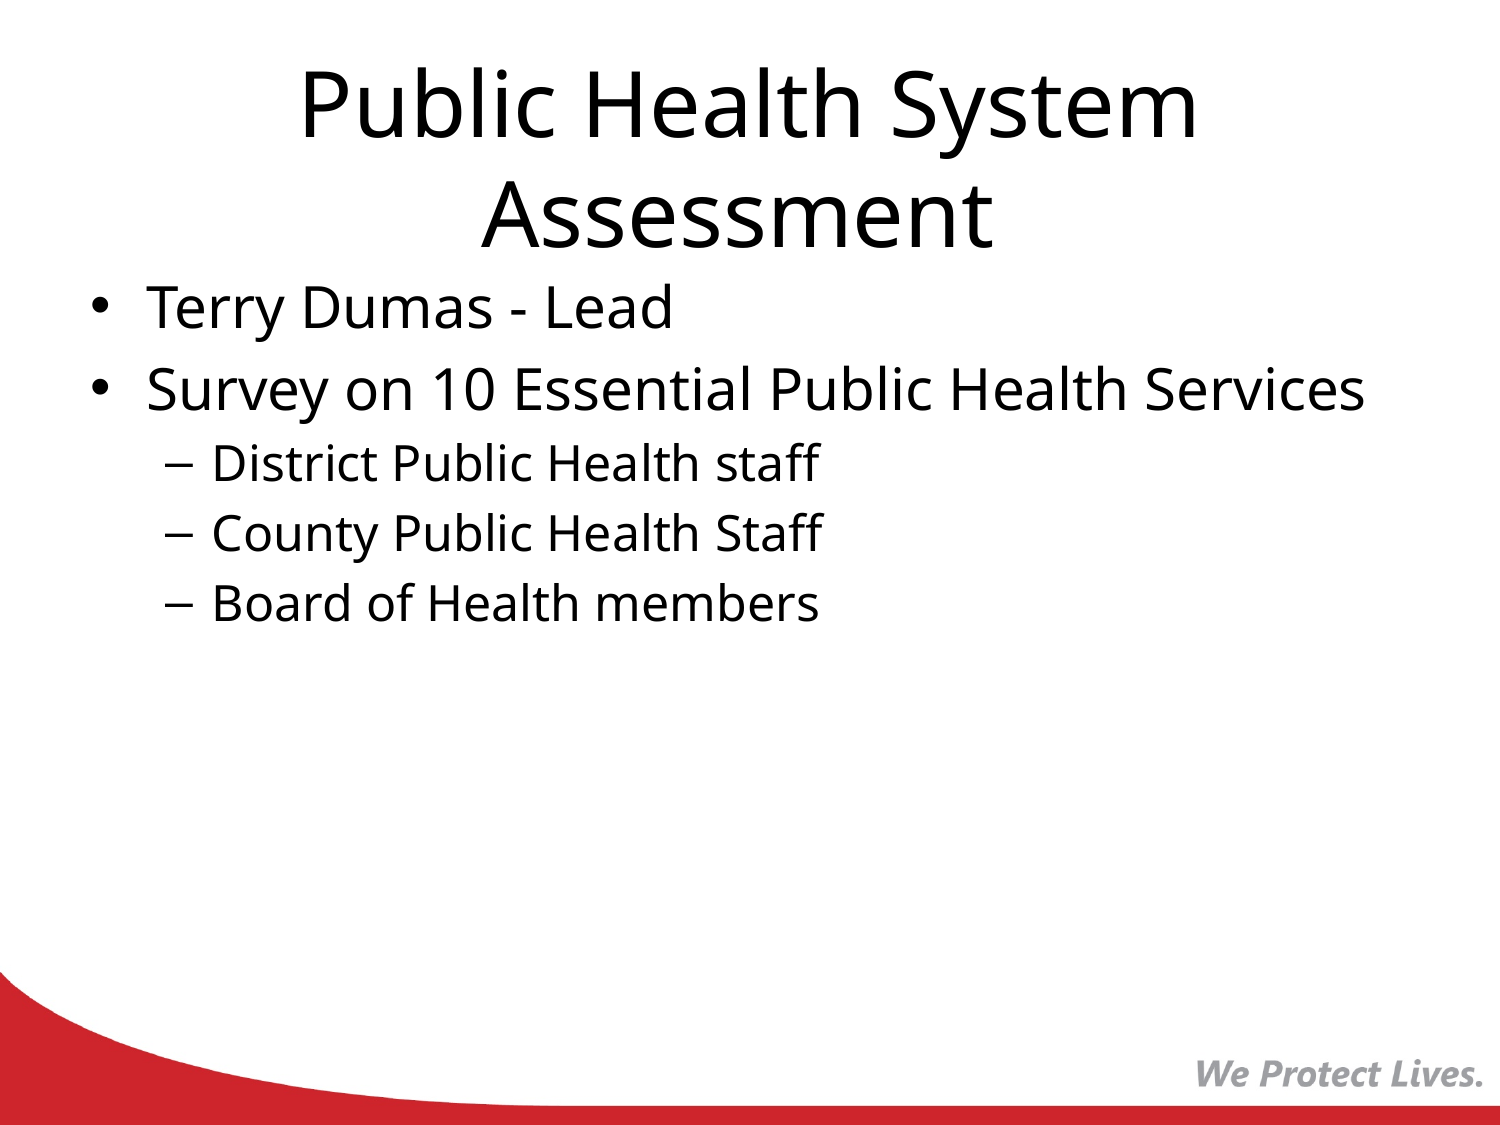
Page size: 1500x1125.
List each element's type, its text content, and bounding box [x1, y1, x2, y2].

picture [0, 0, 1500, 1125]
title Public Health System Assessment [24, 75, 1475, 238]
list Terry Dumas - Lead Survey on 10 Essential Public Health Services District Public Health staff County Public Health Staff Board of Health members [75, 262, 1425, 1005]
